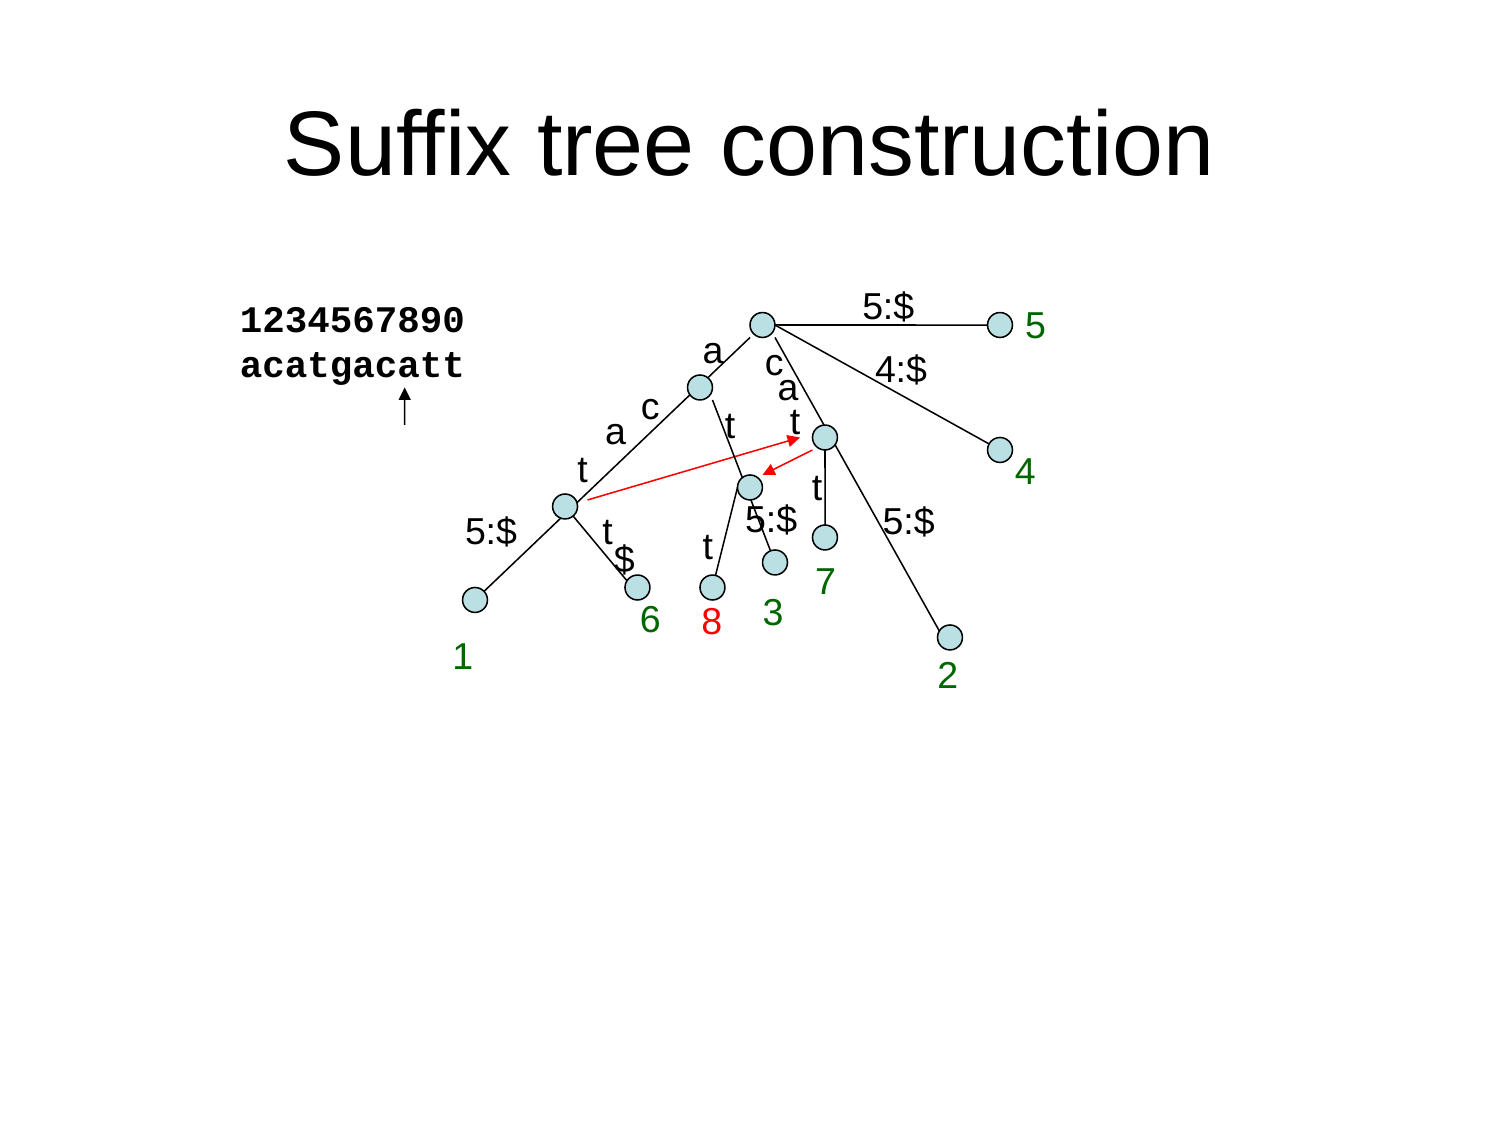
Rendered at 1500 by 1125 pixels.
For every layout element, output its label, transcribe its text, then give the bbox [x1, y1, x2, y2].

text_box c [626, 374, 675, 435]
text_box a [590, 399, 641, 460]
text_box $ [599, 527, 650, 588]
text_box [762, 549, 788, 575]
text_box 5 [1010, 293, 1061, 354]
text_box 5:$ [730, 487, 813, 548]
text_box [813, 525, 838, 549]
text_box [937, 624, 963, 643]
text_box t [687, 514, 728, 575]
text_box t [710, 393, 751, 454]
text_box t [797, 455, 838, 516]
text_box 4:$ [860, 337, 942, 398]
text_box 5:$ [867, 489, 950, 550]
text_box [762, 449, 813, 475]
text_box 7 [800, 549, 851, 610]
text_box [552, 493, 578, 519]
text_box 4 [1000, 439, 1051, 500]
title Suffix tree construction [74, 44, 1426, 233]
text_box a [687, 318, 739, 379]
text_box [687, 379, 713, 400]
text_box [737, 474, 763, 500]
text_box 5:$ [847, 274, 930, 335]
text_box 1 [437, 624, 489, 685]
text_box [398, 387, 411, 425]
text_box [816, 425, 838, 451]
text_box a [762, 355, 814, 416]
text_box 5:$ [450, 499, 532, 560]
text_box 8 [686, 589, 738, 650]
text_box t [587, 499, 628, 560]
text_box 2 [922, 643, 974, 704]
text_box t [562, 437, 603, 498]
text_box [987, 312, 1010, 338]
text_box [987, 437, 1006, 463]
text_box [751, 435, 800, 452]
text_box [462, 587, 488, 613]
text_box [699, 575, 725, 601]
text_box 1234567890 acatgacatt [224, 287, 513, 393]
text_box t [775, 389, 816, 450]
text_box c [750, 330, 799, 391]
text_box 3 [747, 580, 799, 641]
text_box 6 [625, 587, 676, 648]
text_box [750, 312, 775, 330]
